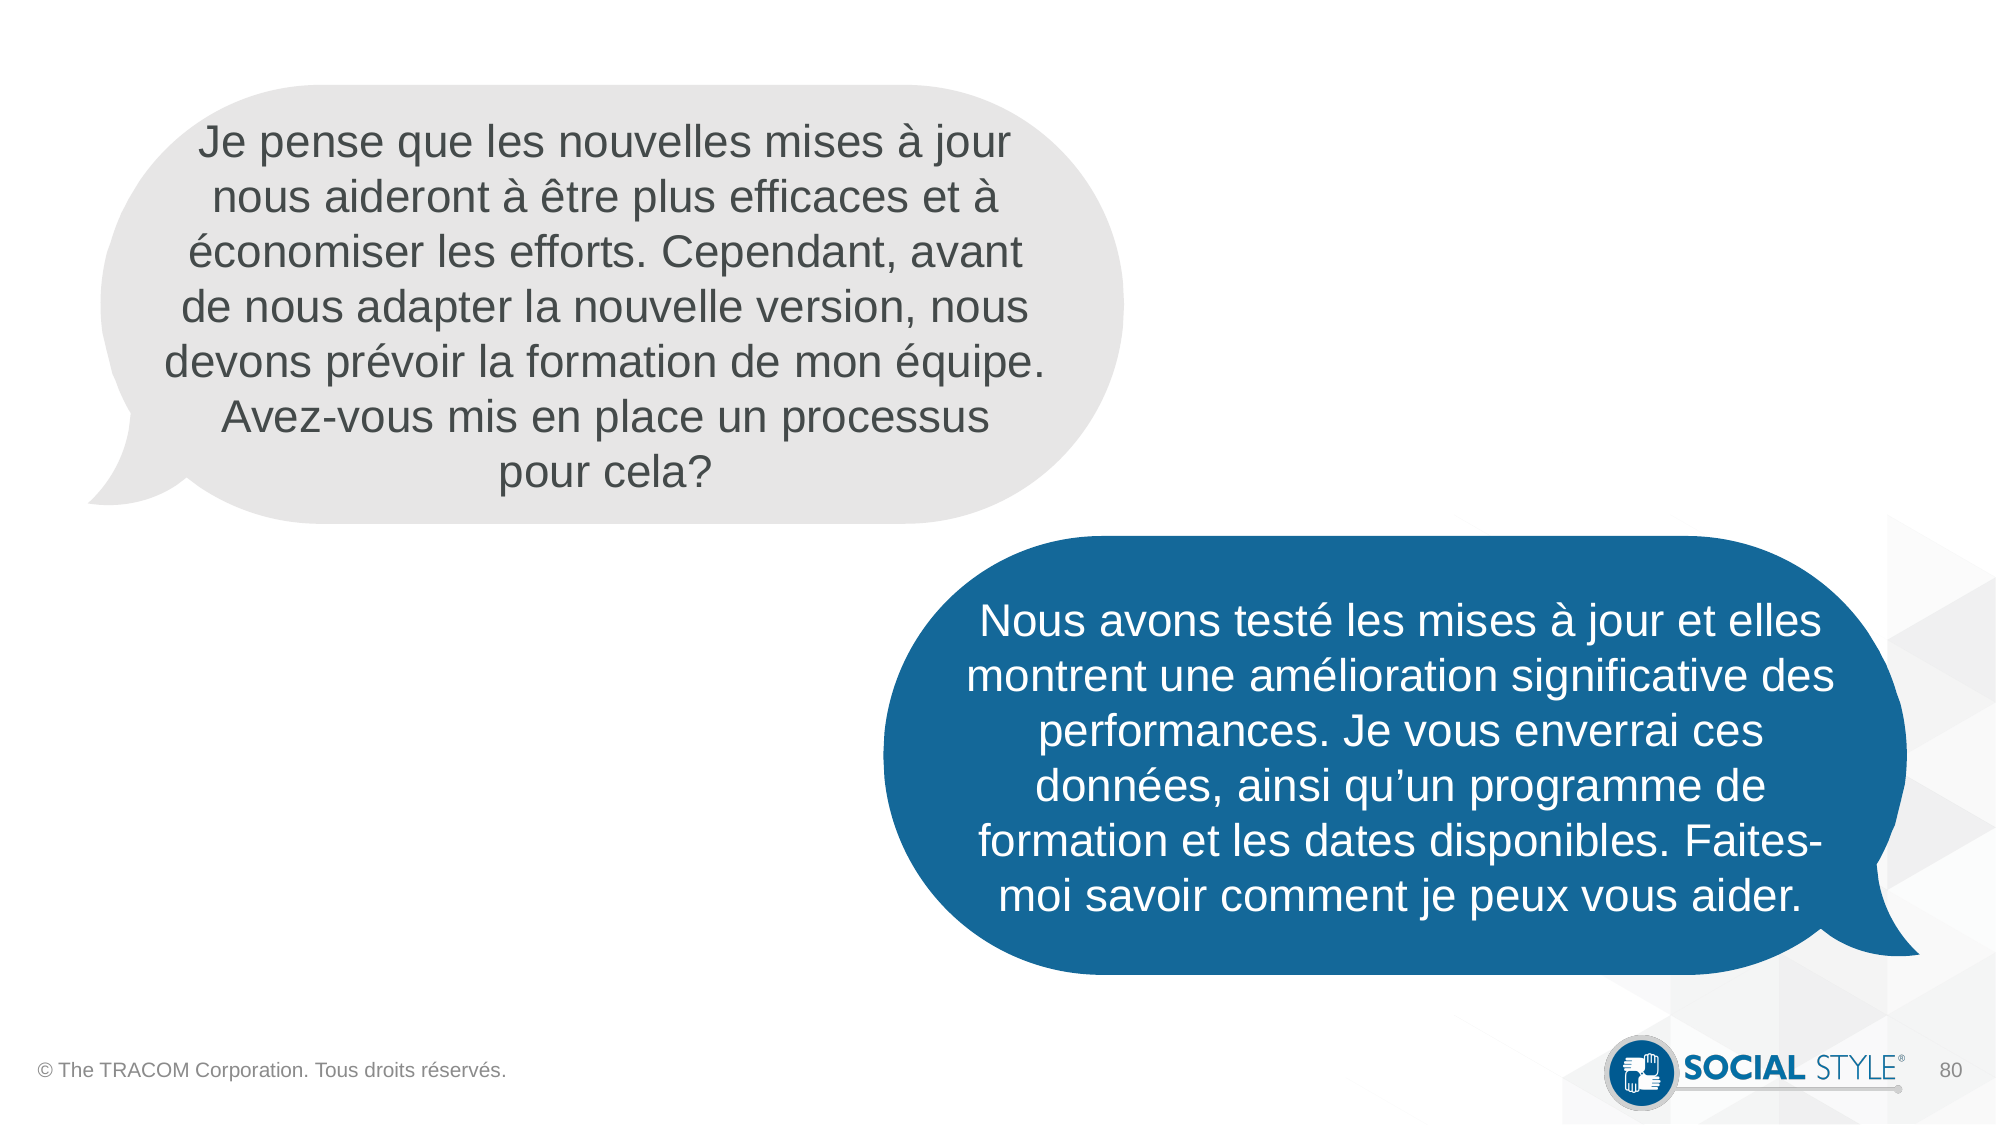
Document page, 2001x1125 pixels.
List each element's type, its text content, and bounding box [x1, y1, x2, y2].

footer © The TRACOM Corporation. Tous droits réservés. [37, 1056, 1338, 1103]
text_box Je pense que les nouvelles mises à jour nous aideront à être plus efficaces et à économiser les efforts. Cependant, avant de nous adapter la nouvelle version, nous devons prévoir la formation de mon équipe. Avez-vous mis en place un processus pour cela? [87, 84, 1125, 524]
picture [1604, 1103, 1905, 1111]
slide_number 80 [1512, 1056, 1963, 1103]
picture [1604, 1035, 1905, 1056]
text_box Nous avons testé les mises à jour et elles montrent une amélioration significative des performances. Je vous enverrai ces données, ainsi qu’un programme de formation et les dates disponibles. Faites-moi savoir comment je peux vous aider. [883, 535, 1920, 975]
